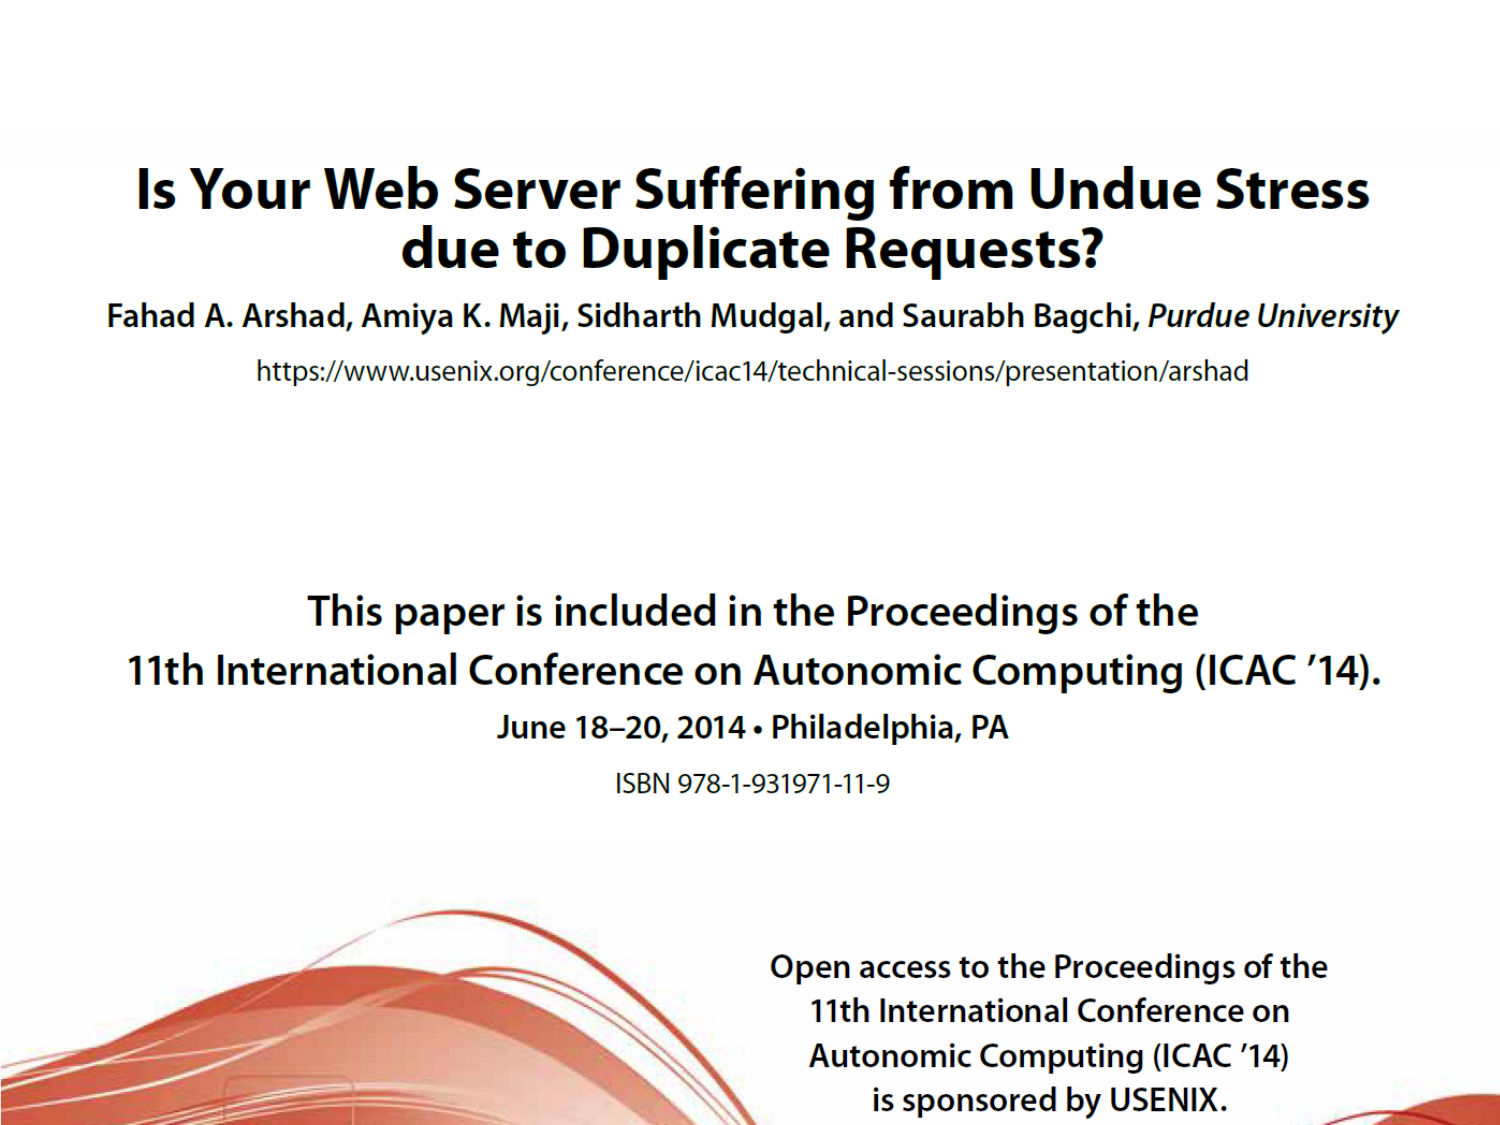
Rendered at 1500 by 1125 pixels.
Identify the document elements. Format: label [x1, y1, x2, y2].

list [0, 125, 1500, 1125]
